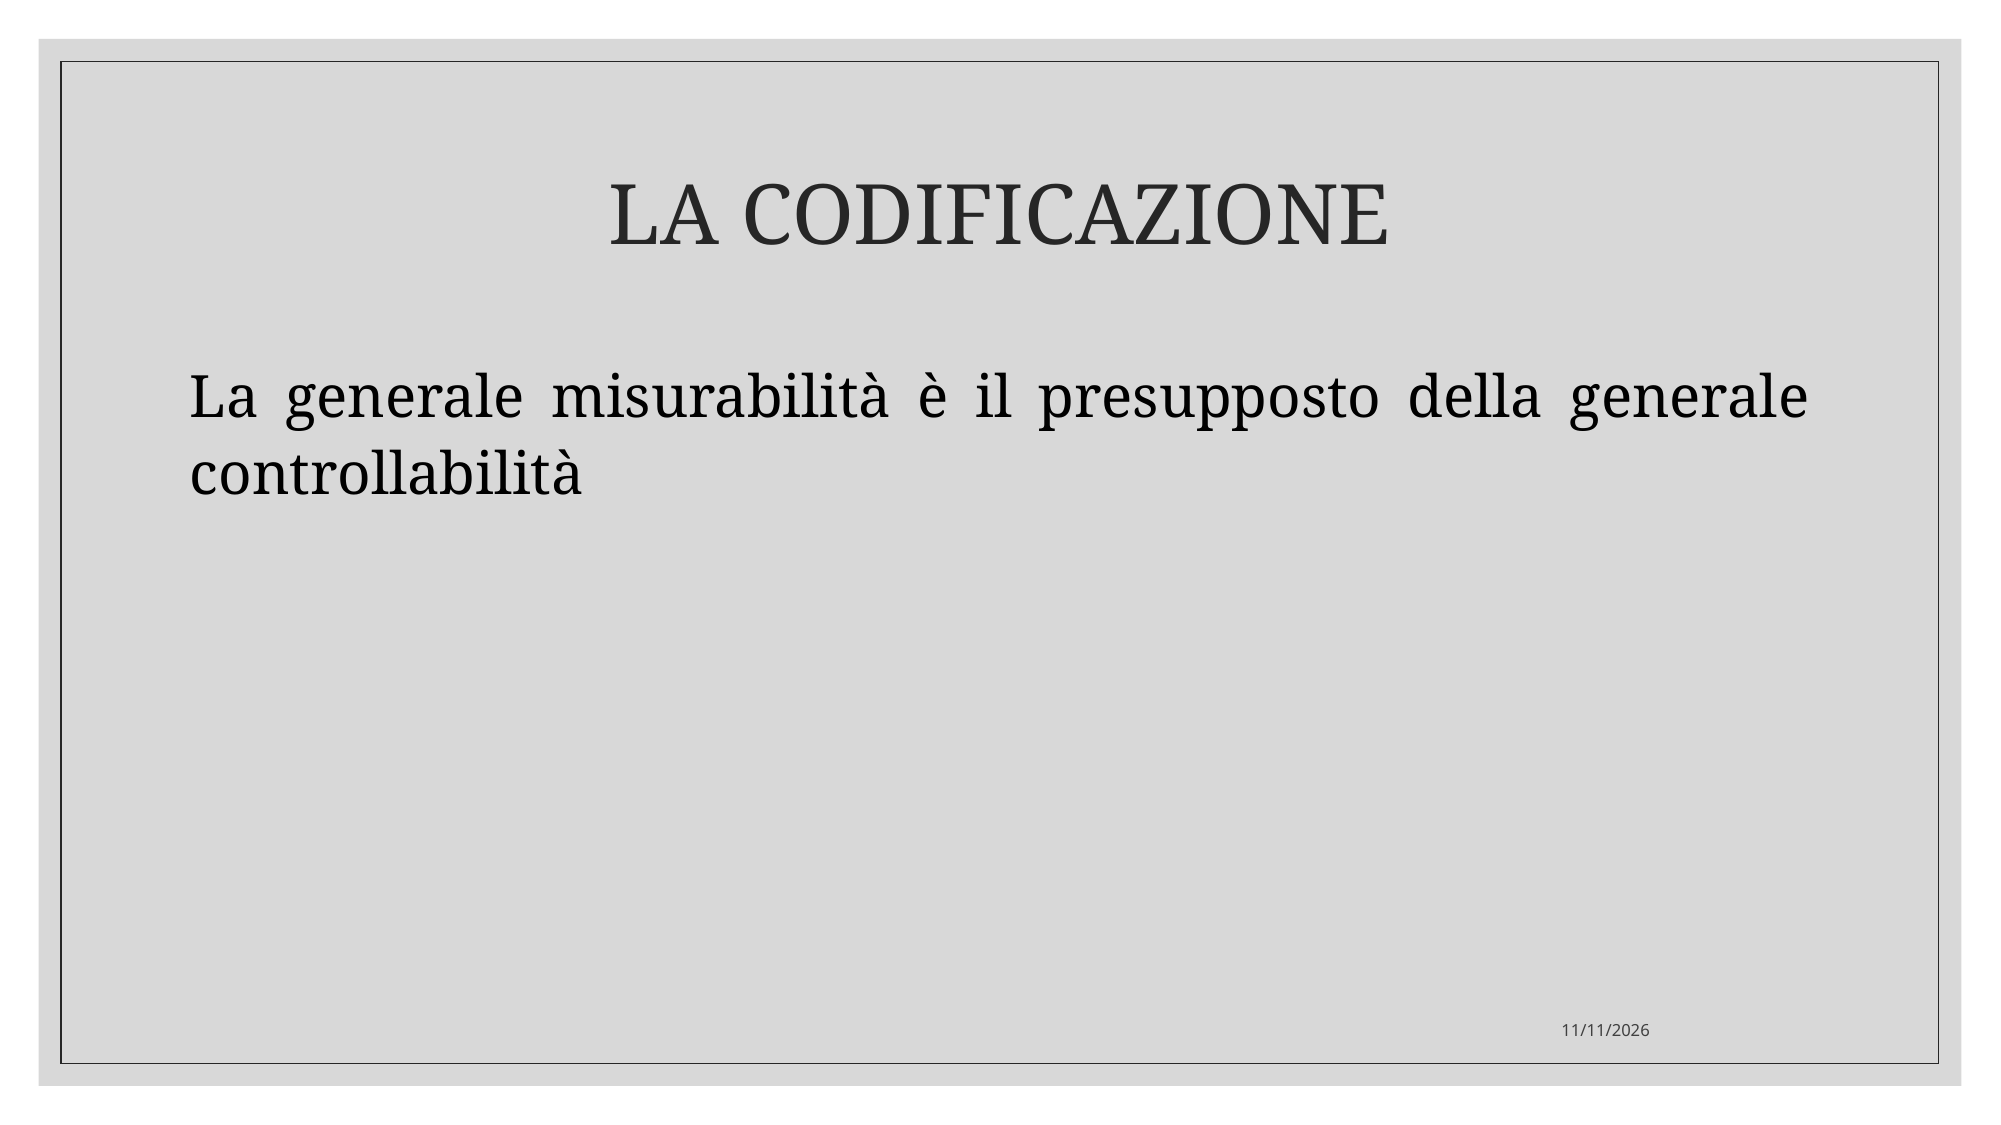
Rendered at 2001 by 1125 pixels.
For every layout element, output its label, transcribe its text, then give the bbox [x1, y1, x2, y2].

list La generale misurabilità è il presupposto della generale controllabilità [174, 345, 1825, 977]
title LA CODIFICAZIONE [174, 105, 1825, 331]
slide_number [1190, 990, 1665, 1050]
